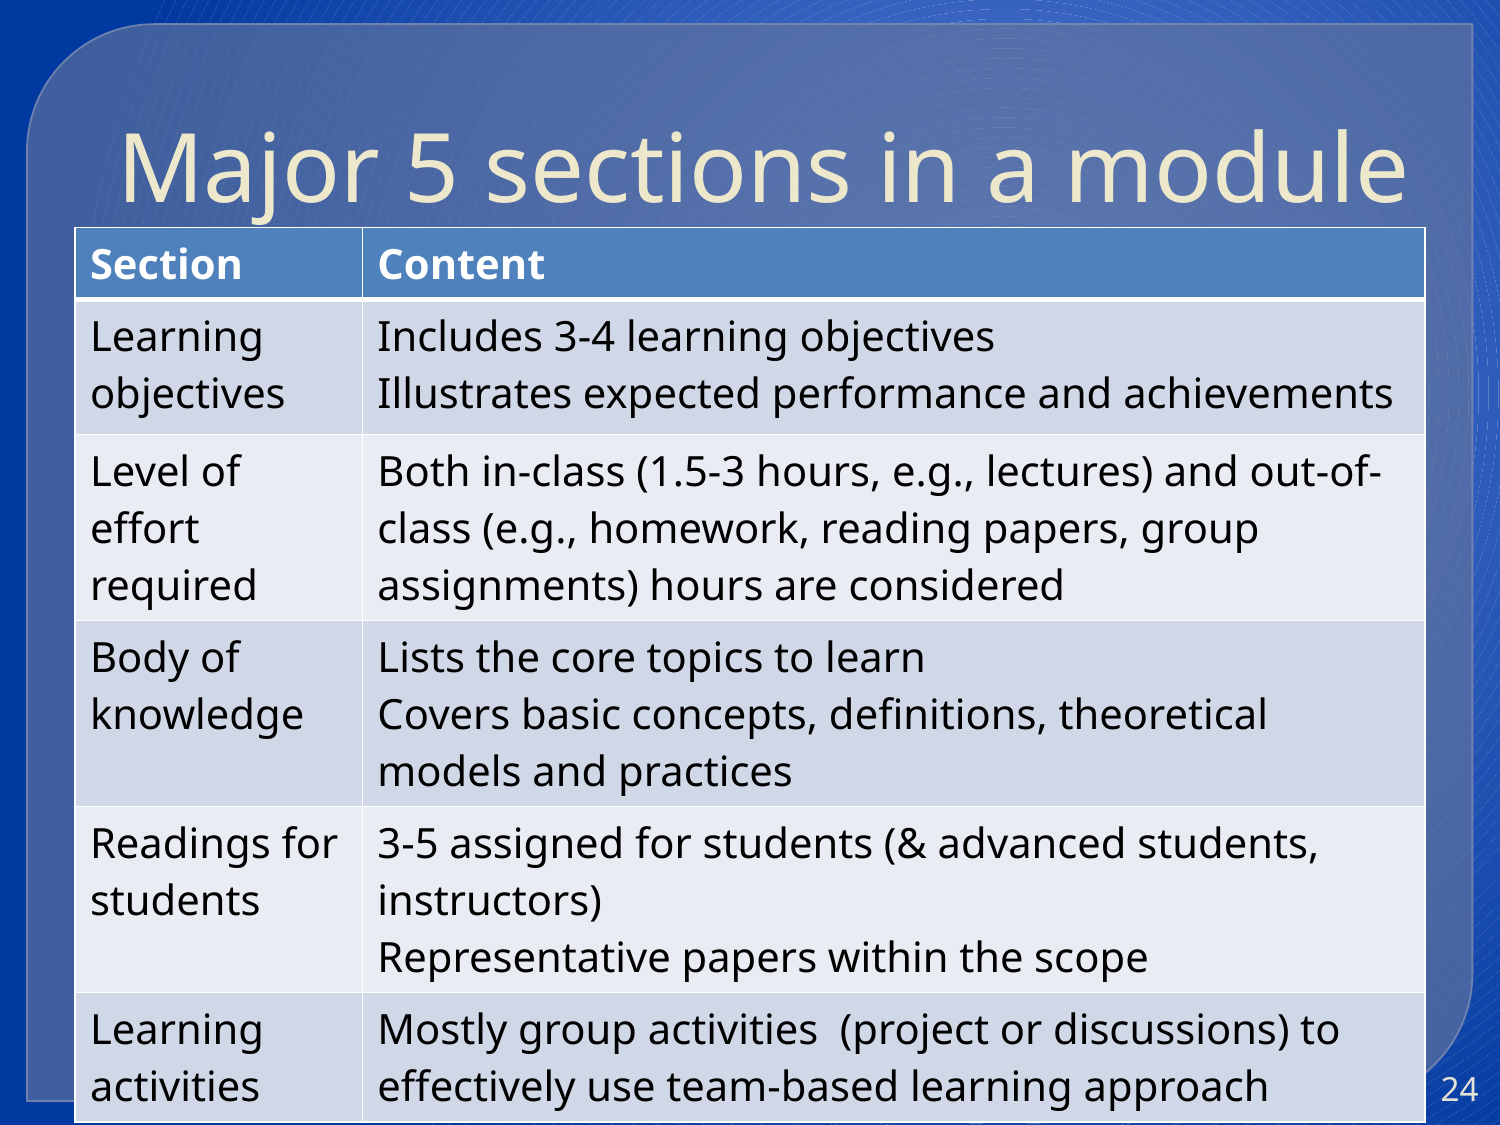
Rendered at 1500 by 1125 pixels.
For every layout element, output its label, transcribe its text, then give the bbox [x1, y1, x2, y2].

table_cell Learning objectives [76, 302, 362, 434]
table_cell Readings for students [76, 807, 362, 992]
table_cell Level of effort required [76, 435, 362, 620]
table_cell Includes 3-4 learning objectives Illustrates expected performance and achievements [363, 302, 1424, 434]
footer ETD 2008 (June 4-7) [212, 1050, 904, 1095]
table_header Section [76, 228, 362, 297]
table_cell Mostly group activities (project or discussions) to effectively use team-based learning approach [363, 993, 1424, 1121]
table_cell 3-5 assigned for students (& advanced students, instructors) Representative papers within the scope [363, 807, 1424, 992]
table_cell Learning activities [76, 993, 362, 1121]
table_cell Both in-class (1.5-3 hours, e.g., lectures) and out-of-class (e.g., homework, reading papers, group assignments) hours are considered [363, 435, 1424, 620]
table_cell Lists the core topics to learn Covers basic concepts, definitions, theoretical models and practices [363, 621, 1424, 806]
table_header Content [363, 228, 1424, 297]
slide_number 24 [1417, 1068, 1494, 1114]
table_cell Body of knowledge [76, 621, 362, 806]
title Major 5 sections in a module [75, 41, 1425, 227]
